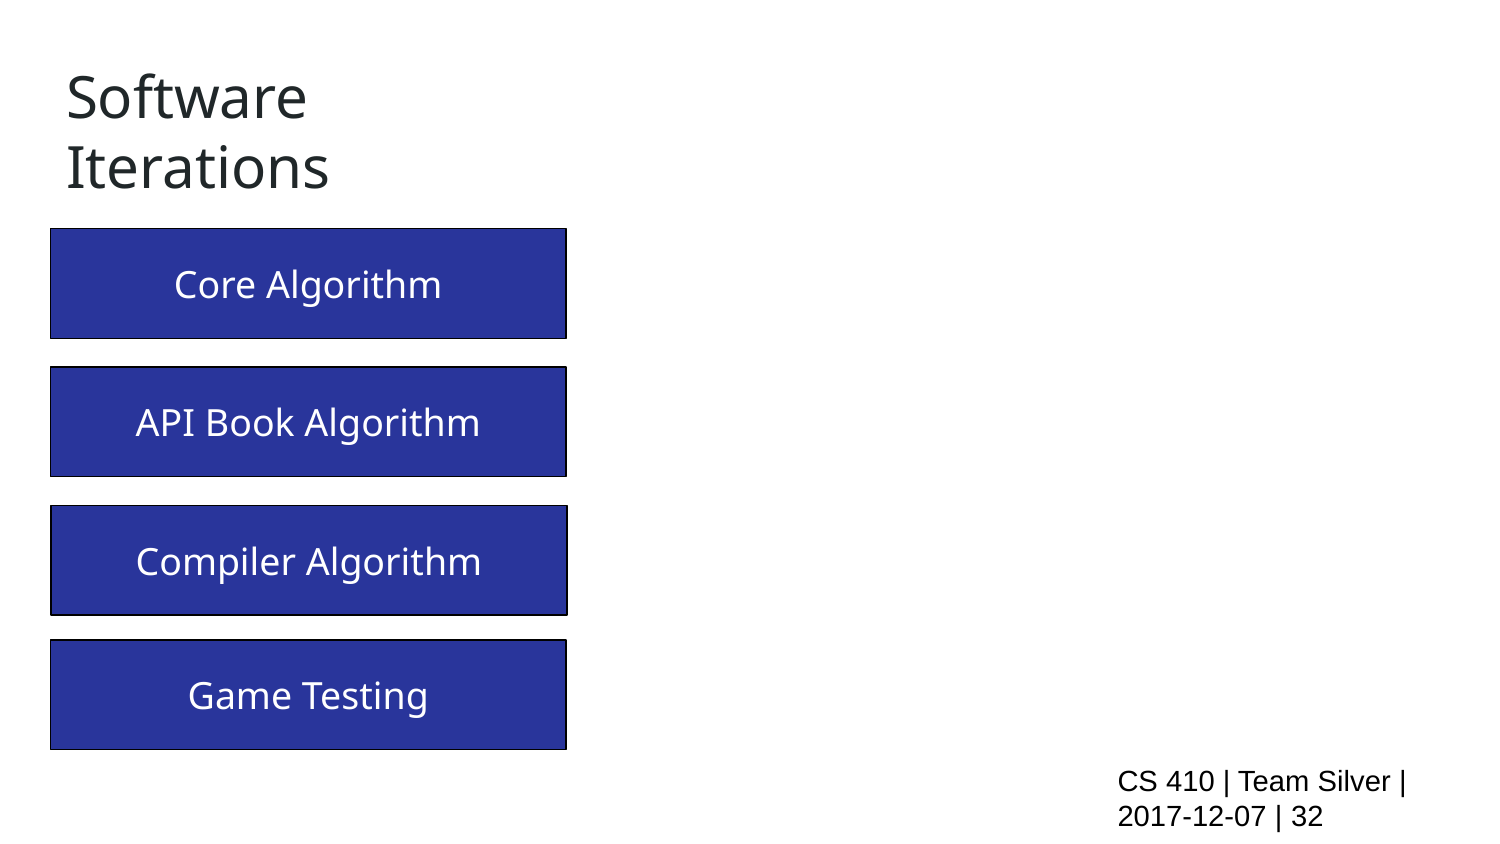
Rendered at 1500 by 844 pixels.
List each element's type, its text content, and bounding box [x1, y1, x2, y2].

text_box API Book Algorithm [50, 366, 567, 477]
text_box Core Algorithm [50, 228, 567, 339]
title Software Iterations [51, 91, 567, 216]
text_box Compiler Algorithm [51, 505, 567, 616]
text_box Game Testing [50, 639, 567, 750]
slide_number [1102, 764, 1480, 830]
